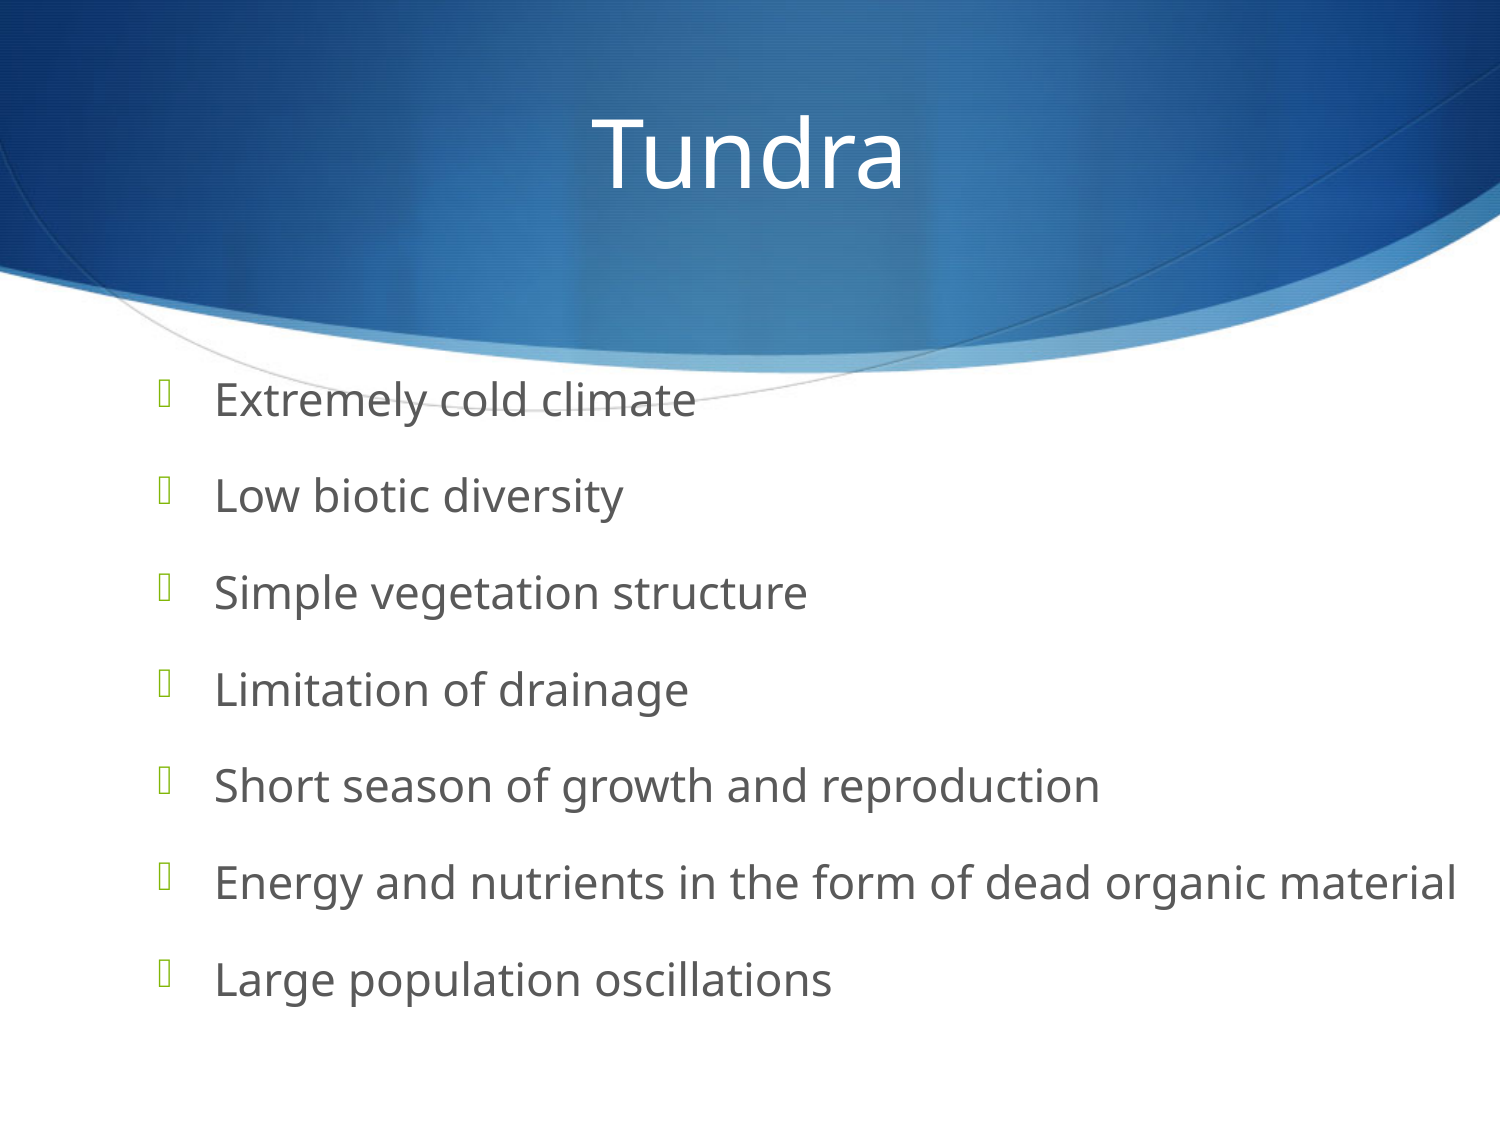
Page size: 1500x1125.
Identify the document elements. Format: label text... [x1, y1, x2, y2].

title Tundra [75, 56, 1425, 245]
picture [0, 0, 1500, 1125]
list Extremely cold climate Low biotic diversity Simple vegetation structure Limitation of drainage Short season of growth and reproduction Energy and nutrients in the form of dead organic material Large population oscillations [142, 363, 1500, 1105]
